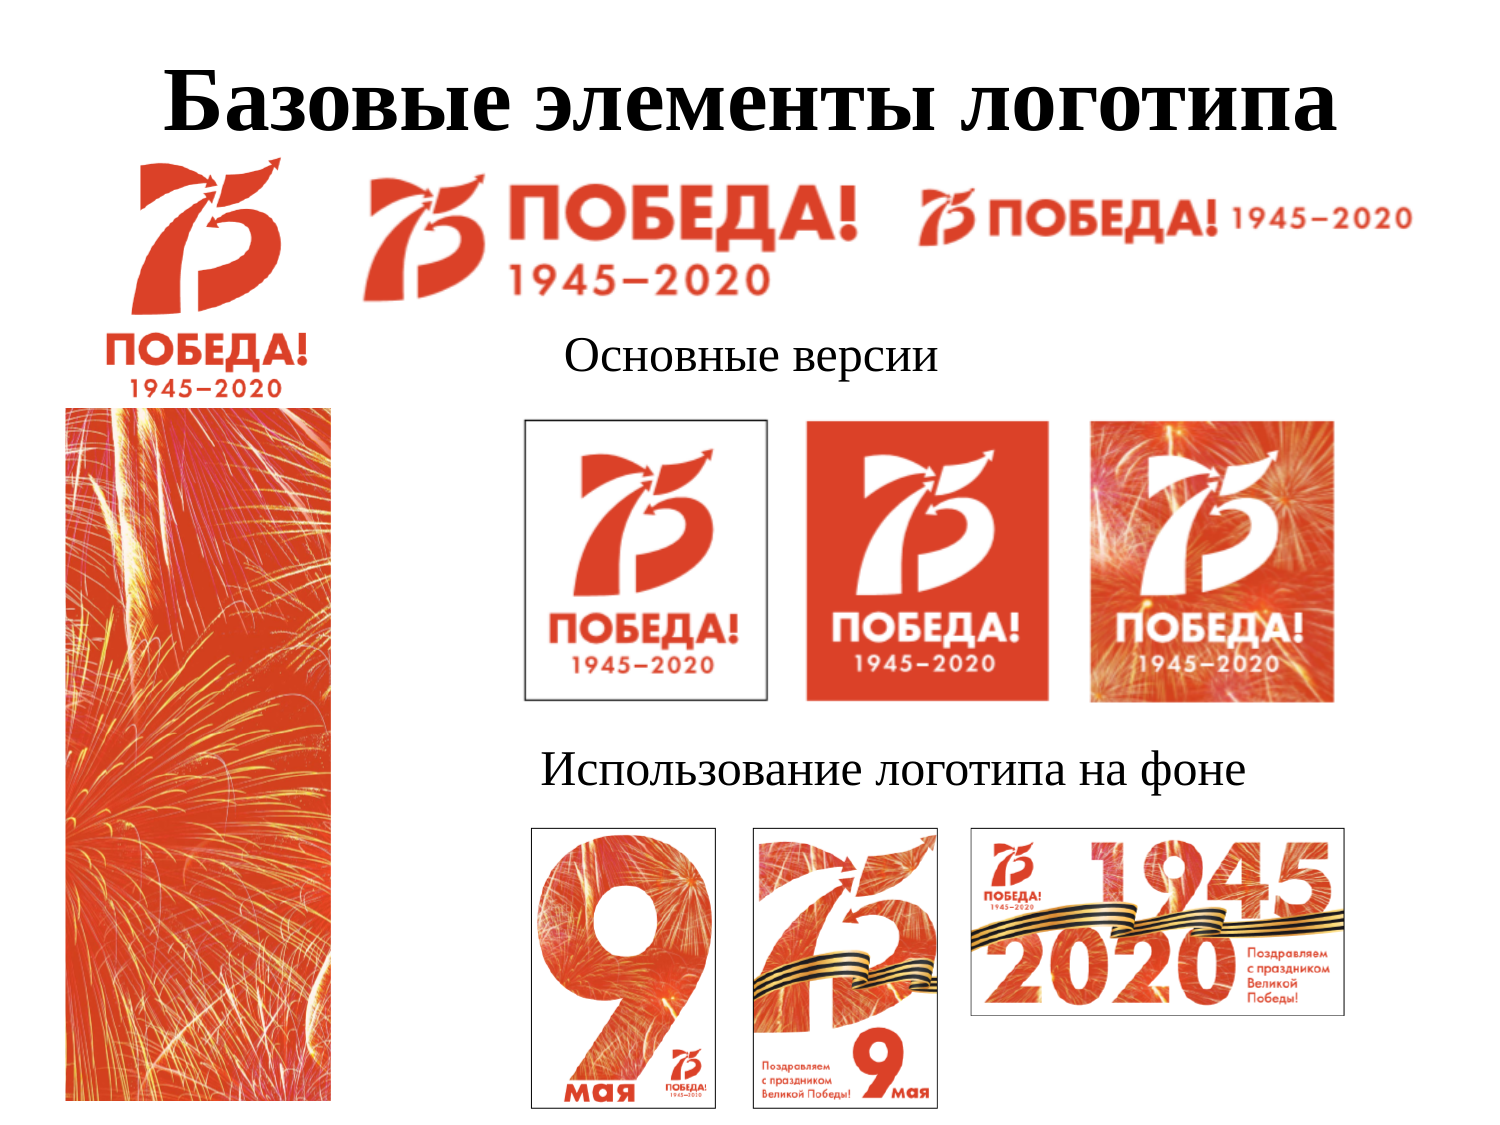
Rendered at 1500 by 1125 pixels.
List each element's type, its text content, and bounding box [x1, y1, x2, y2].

text_box Использование логотипа на фоне [525, 727, 1294, 803]
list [64, 148, 361, 407]
picture [336, 148, 1435, 327]
picture [41, 408, 373, 1101]
picture [489, 817, 1356, 1125]
text_box Основные версии [549, 314, 1128, 390]
title Базовые элементы логотипа [76, 0, 1427, 159]
picture [501, 408, 1377, 705]
